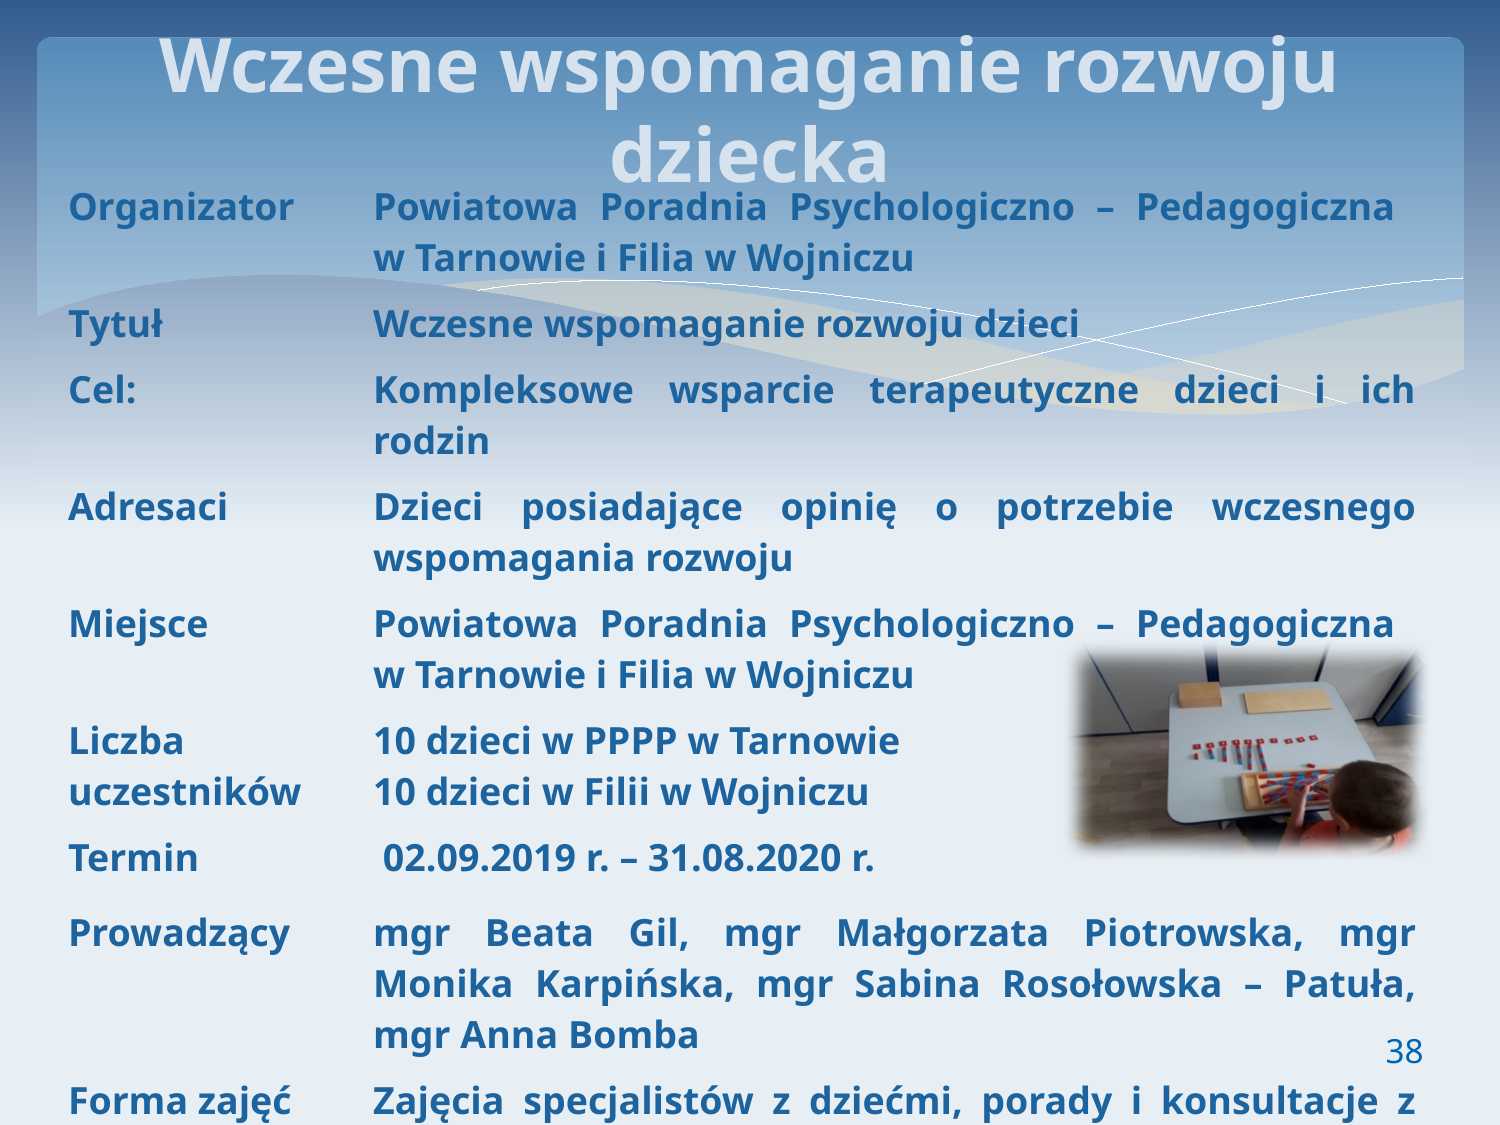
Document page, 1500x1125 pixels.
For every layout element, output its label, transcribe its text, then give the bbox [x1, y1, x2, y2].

table_cell Powiatowa Poradnia Psychologiczno – Pedagogiczna w Tarnowie i Filia w Wojniczu [358, 590, 1432, 707]
table_header Powiatowa Poradnia Psychologiczno – Pedagogiczna w Tarnowie i Filia w Wojniczu [358, 173, 1432, 290]
table_cell Zajęcia specjalistów z dziećmi, porady i konsultacje z rodzicami [358, 1067, 1432, 1125]
table_cell Tytuł [53, 290, 358, 356]
table_cell Miejsce [53, 590, 358, 707]
picture [1061, 638, 1433, 864]
table_cell mgr Beata Gil, mgr Małgorzata Piotrowska, mgr Monika Karpińska, mgr Sabina Rosołowska – Patuła, mgr Anna Bomba [358, 899, 1432, 1067]
table_cell Dzieci posiadające opinię o potrzebie wczesnego wspomagania rozwoju [358, 473, 1432, 590]
table_cell Wczesne wspomaganie rozwoju dzieci [358, 290, 1432, 356]
table_header Organizator [53, 173, 358, 290]
table_cell Forma zajęć [53, 1067, 358, 1125]
table_cell Kompleksowe wsparcie terapeutyczne dzieci i ich rodzin [358, 356, 1432, 473]
table_cell 02.09.2019 r. – 31.08.2020 r. [358, 824, 1432, 899]
table_cell Cel: [53, 356, 358, 473]
table_cell Termin [53, 824, 358, 899]
table_cell Liczba uczestników [53, 707, 358, 824]
title Wczesne wspomaganie rozwoju dziecka [41, 19, 1459, 197]
text_box 38 [1309, 1023, 1500, 1083]
table_cell Prowadzący [53, 899, 358, 1067]
table_cell 10 dzieci w PPPP w Tarnowie 10 dzieci w Filii w Wojniczu [358, 707, 1061, 824]
table_cell Adresaci [53, 473, 358, 590]
